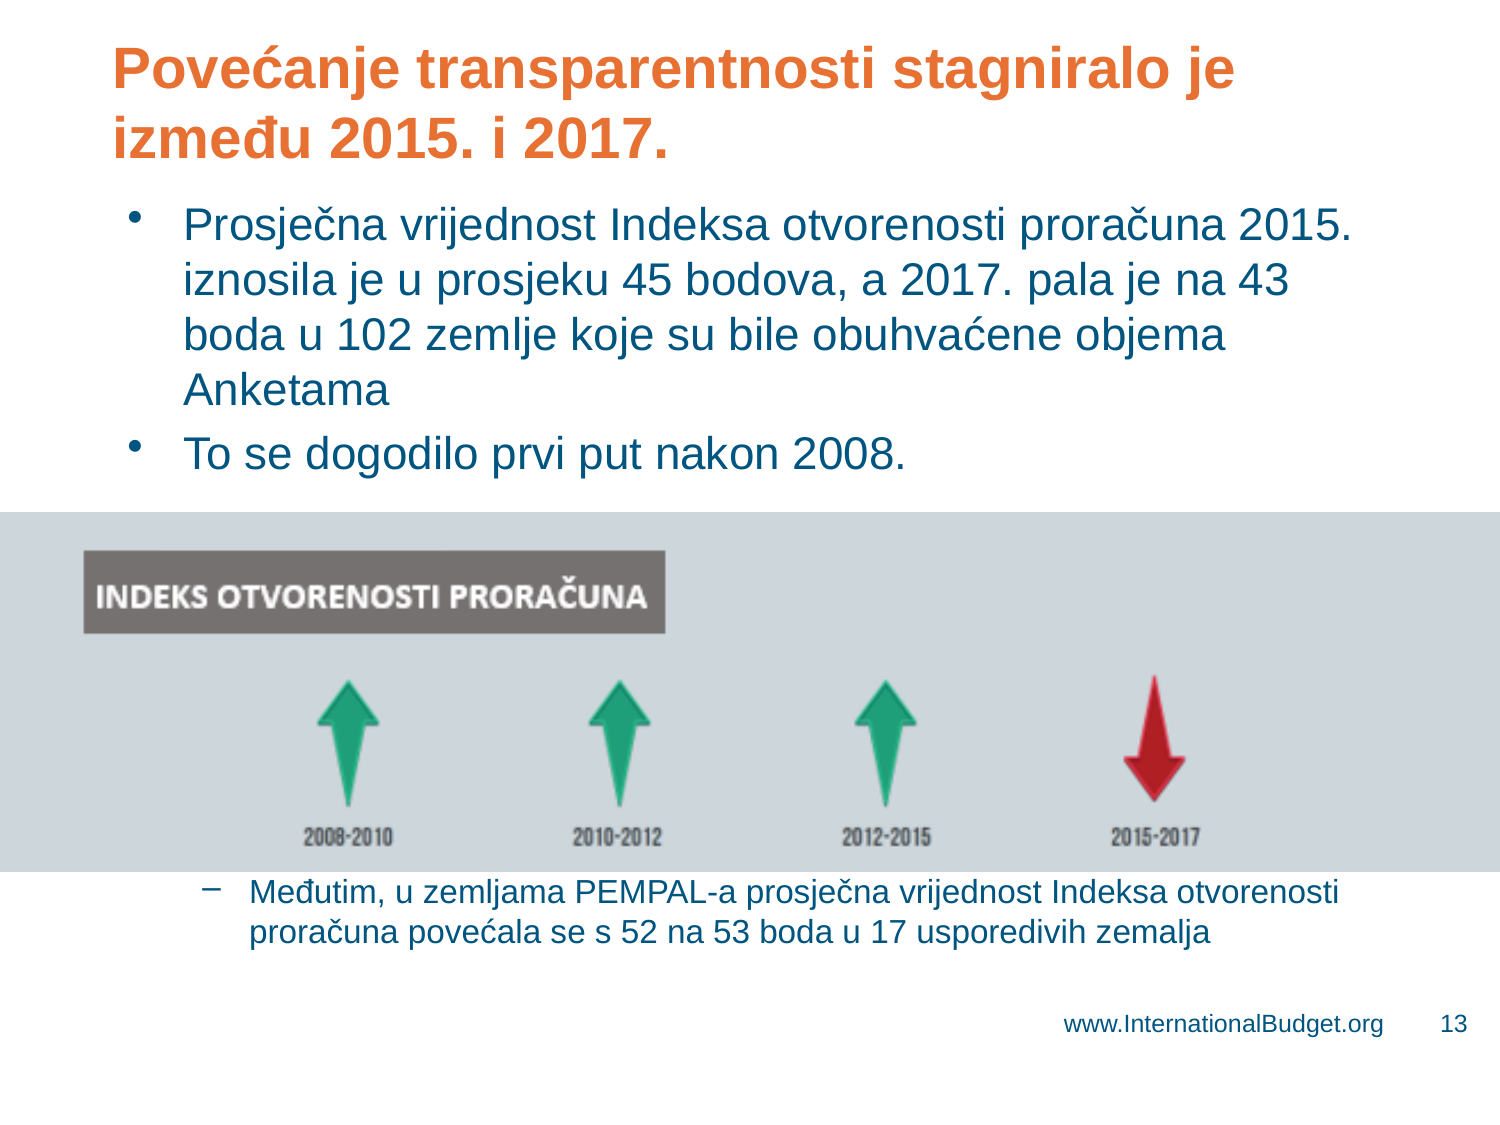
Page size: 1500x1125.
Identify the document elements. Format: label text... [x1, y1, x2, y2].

picture [0, 512, 1500, 872]
text_box Prosječna vrijednost Indeksa otvorenosti proračuna 2015. iznosila je u prosjeku 45 bodova, a 2017. pala je na 43 boda u 102 zemlje koje su bile obuhvaćene objema Anketama To se dogodilo prvi put nakon 2008. Međutim, u zemljama PEMPAL-a prosječna vrijednost Indeksa otvorenosti proračuna povećala se s 52 na 53 boda u 17 usporedivih zemalja [112, 187, 1388, 512]
slide_number 13 [1425, 999, 1488, 1050]
title Povećanje transparentnosti stagniralo je između 2015. i 2017. [112, 37, 1388, 163]
footer www.InternationalBudget.org [962, 999, 1400, 1050]
text_box Prosječna vrijednost Indeksa otvorenosti proračuna 2015. iznosila je u prosjeku 45 bodova, a 2017. pala je na 43 boda u 102 zemlje koje su bile obuhvaćene objema Anketama To se dogodilo prvi put nakon 2008. Međutim, u zemljama PEMPAL-a prosječna vrijednost Indeksa otvorenosti proračuna povećala se s 52 na 53 boda u 17 usporedivih zemalja [112, 872, 1388, 975]
